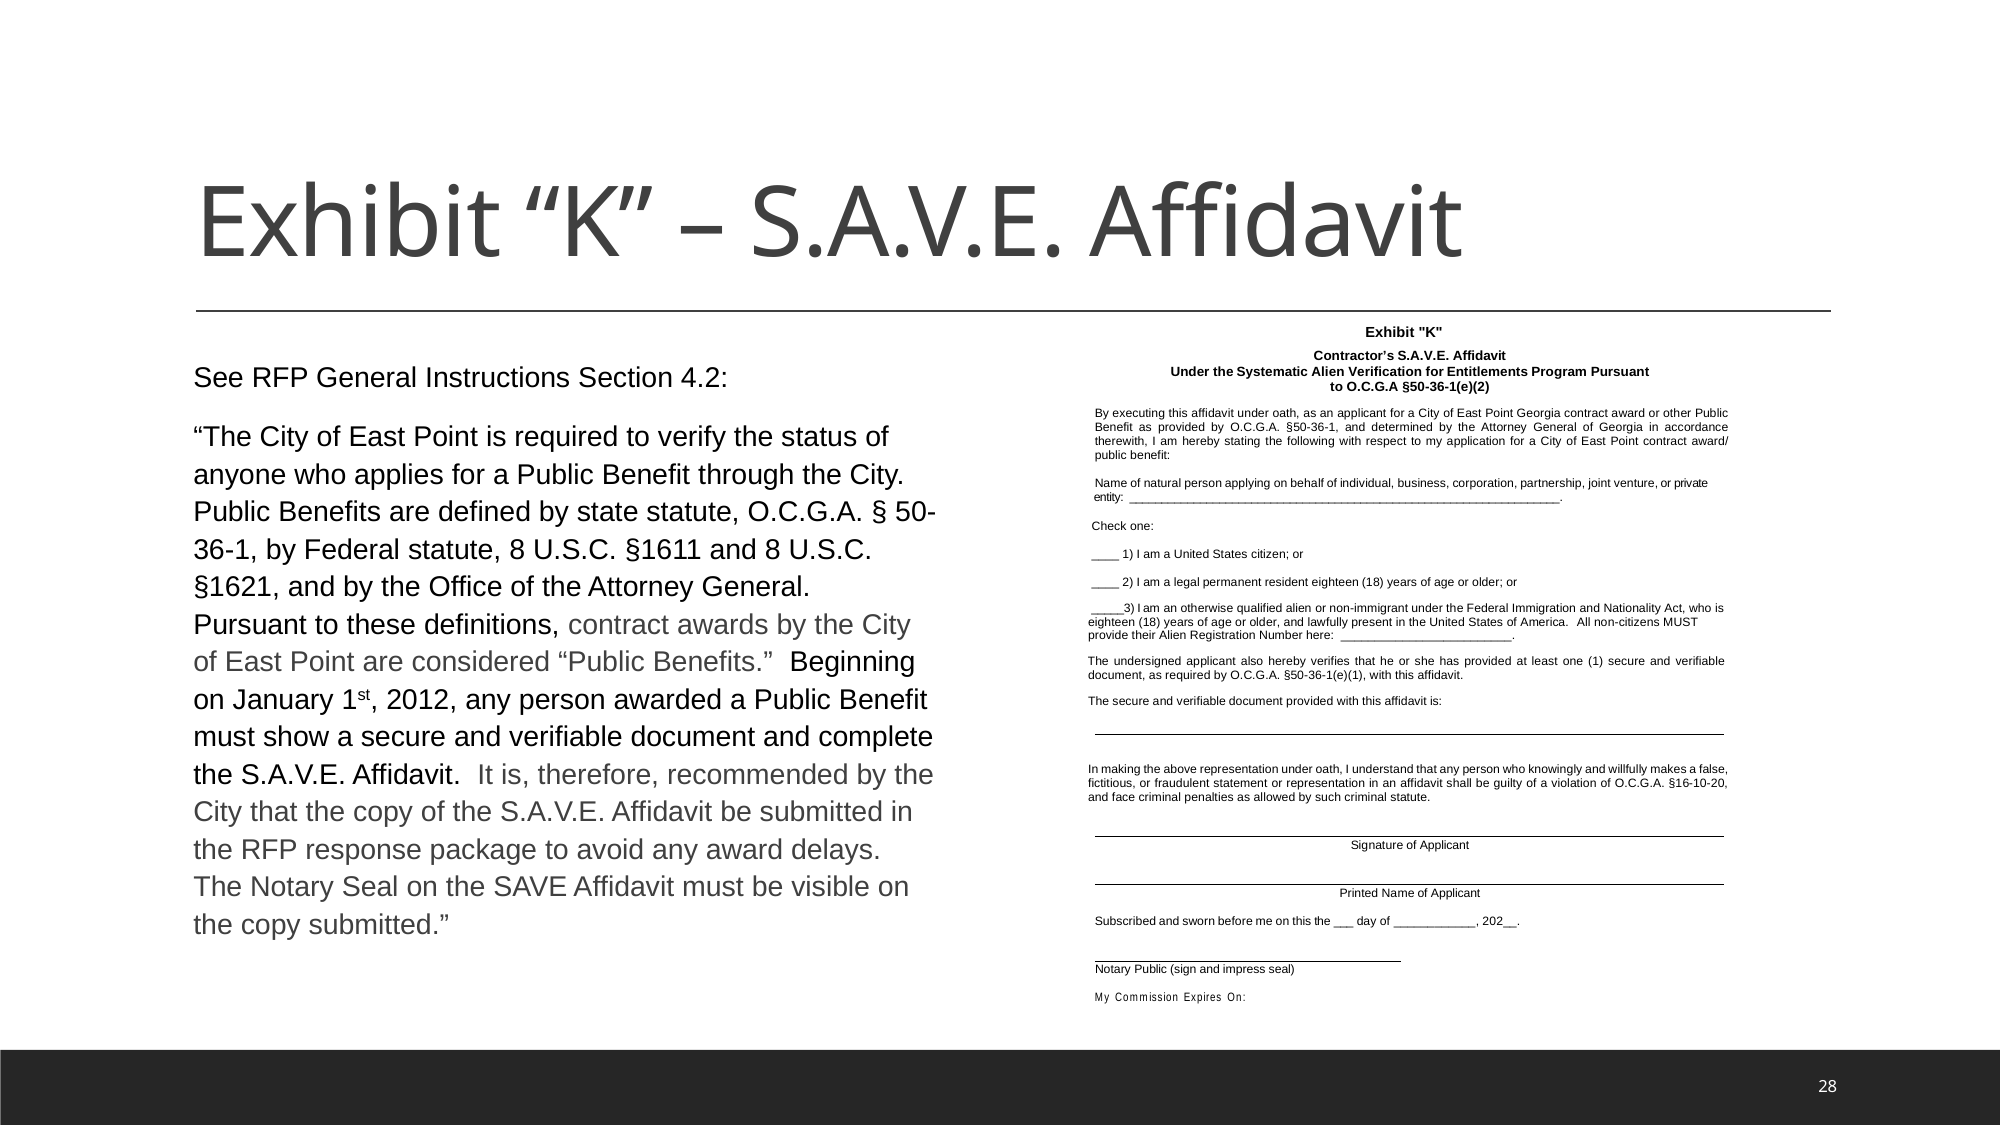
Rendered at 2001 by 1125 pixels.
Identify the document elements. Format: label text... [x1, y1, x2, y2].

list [1087, 318, 1735, 1006]
title Exhibit “K” – S.A.V.E. Affidavit [180, 47, 1830, 285]
slide_number 28 [1803, 1057, 1932, 1118]
list See RFP General Instructions Section 4.2: “The City of East Point is required to verify the status of anyone who applies for a Public Benefit through the City. Public Benefits are defined by state statute, O.C.G.A. § 50-36-1, by Federal statute, 8 U.S.C. §1611 and 8 U.S.C. §1621, and by the Office of the Attorney General. Pursuant to these definitions, contract awards by the City of East Point are considered “Public Benefits.” Beginning on January 1st, 2012, any person awarded a Public Benefit must show a secure and verifiable document and complete the S.A.V.E. Affidavit. It is, therefore, recommended by the City that the copy of the S.A.V.E. Affidavit be submitted in the RFP response package to avoid any award delays. The Notary Seal on the SAVE Affidavit must be visible on the copy submitted.” [180, 347, 942, 963]
